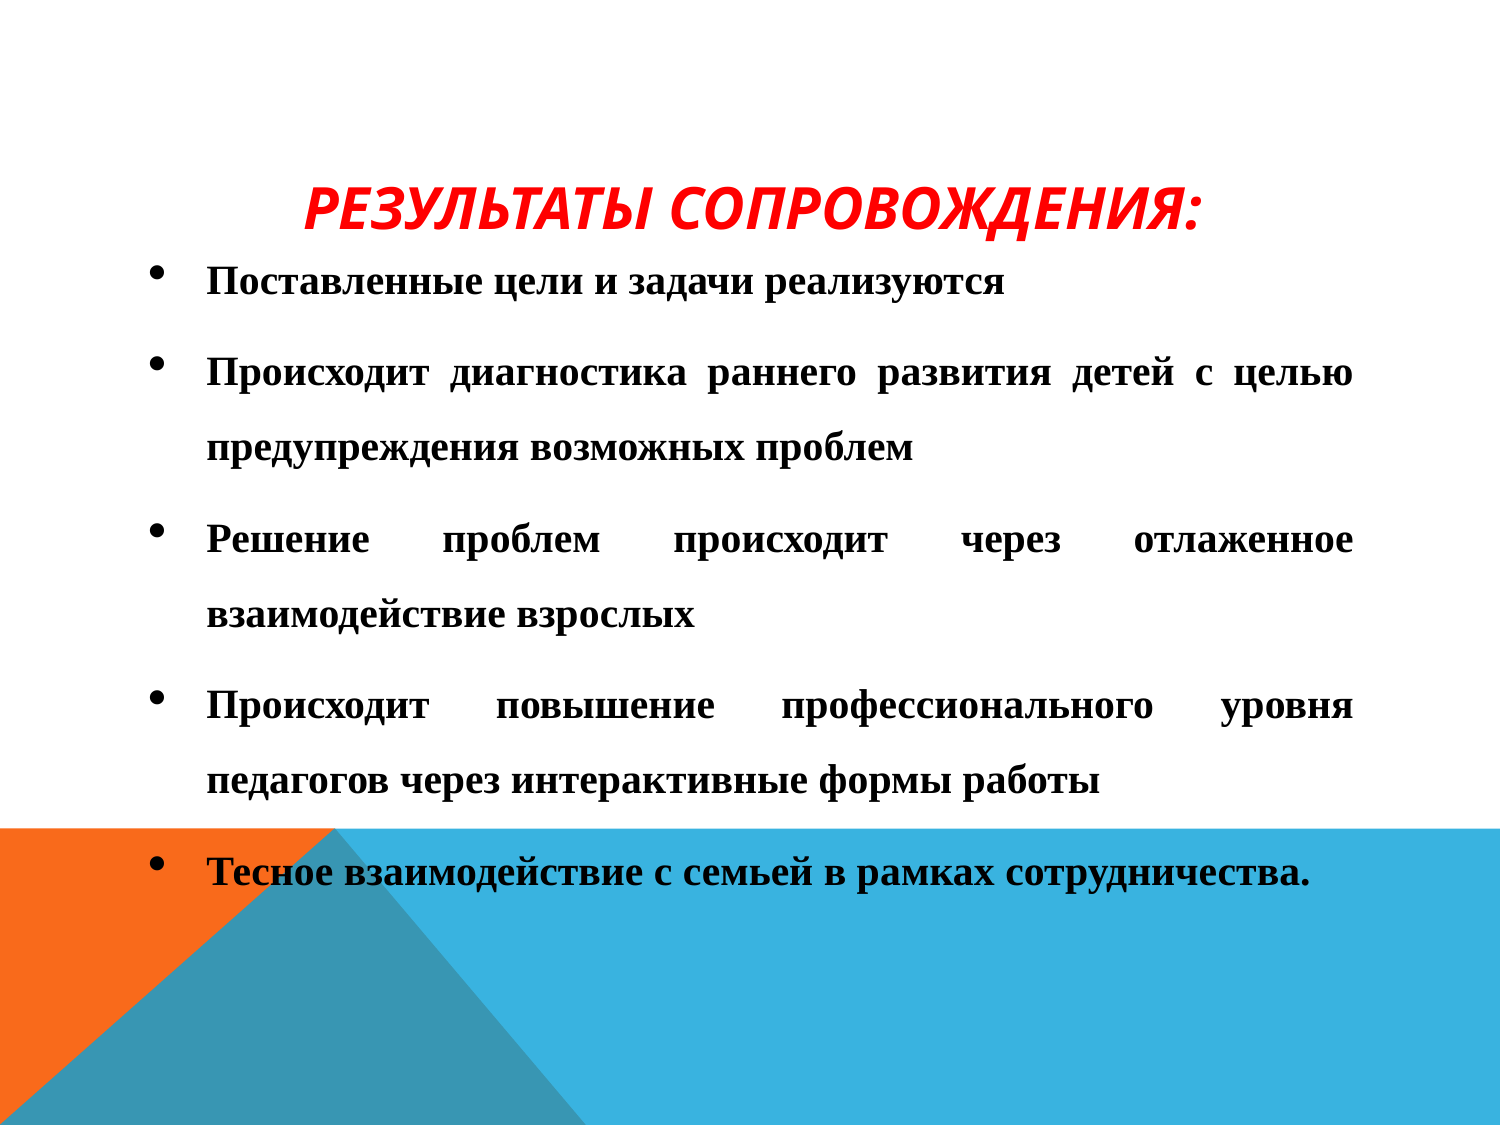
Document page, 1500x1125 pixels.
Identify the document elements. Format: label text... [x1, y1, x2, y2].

title Результаты сопровождения: [135, 160, 1370, 251]
list Поставленные цели и задачи реализуются Происходит диагностика раннего развития детей с целью предупреждения возможных проблем Решение проблем происходит через отлаженное взаимодействие взрослых Происходит повышение профессионального уровня педагогов через интерактивные формы работы Тесное взаимодействие с семьей в рамках сотрудничества. [135, 219, 1369, 965]
